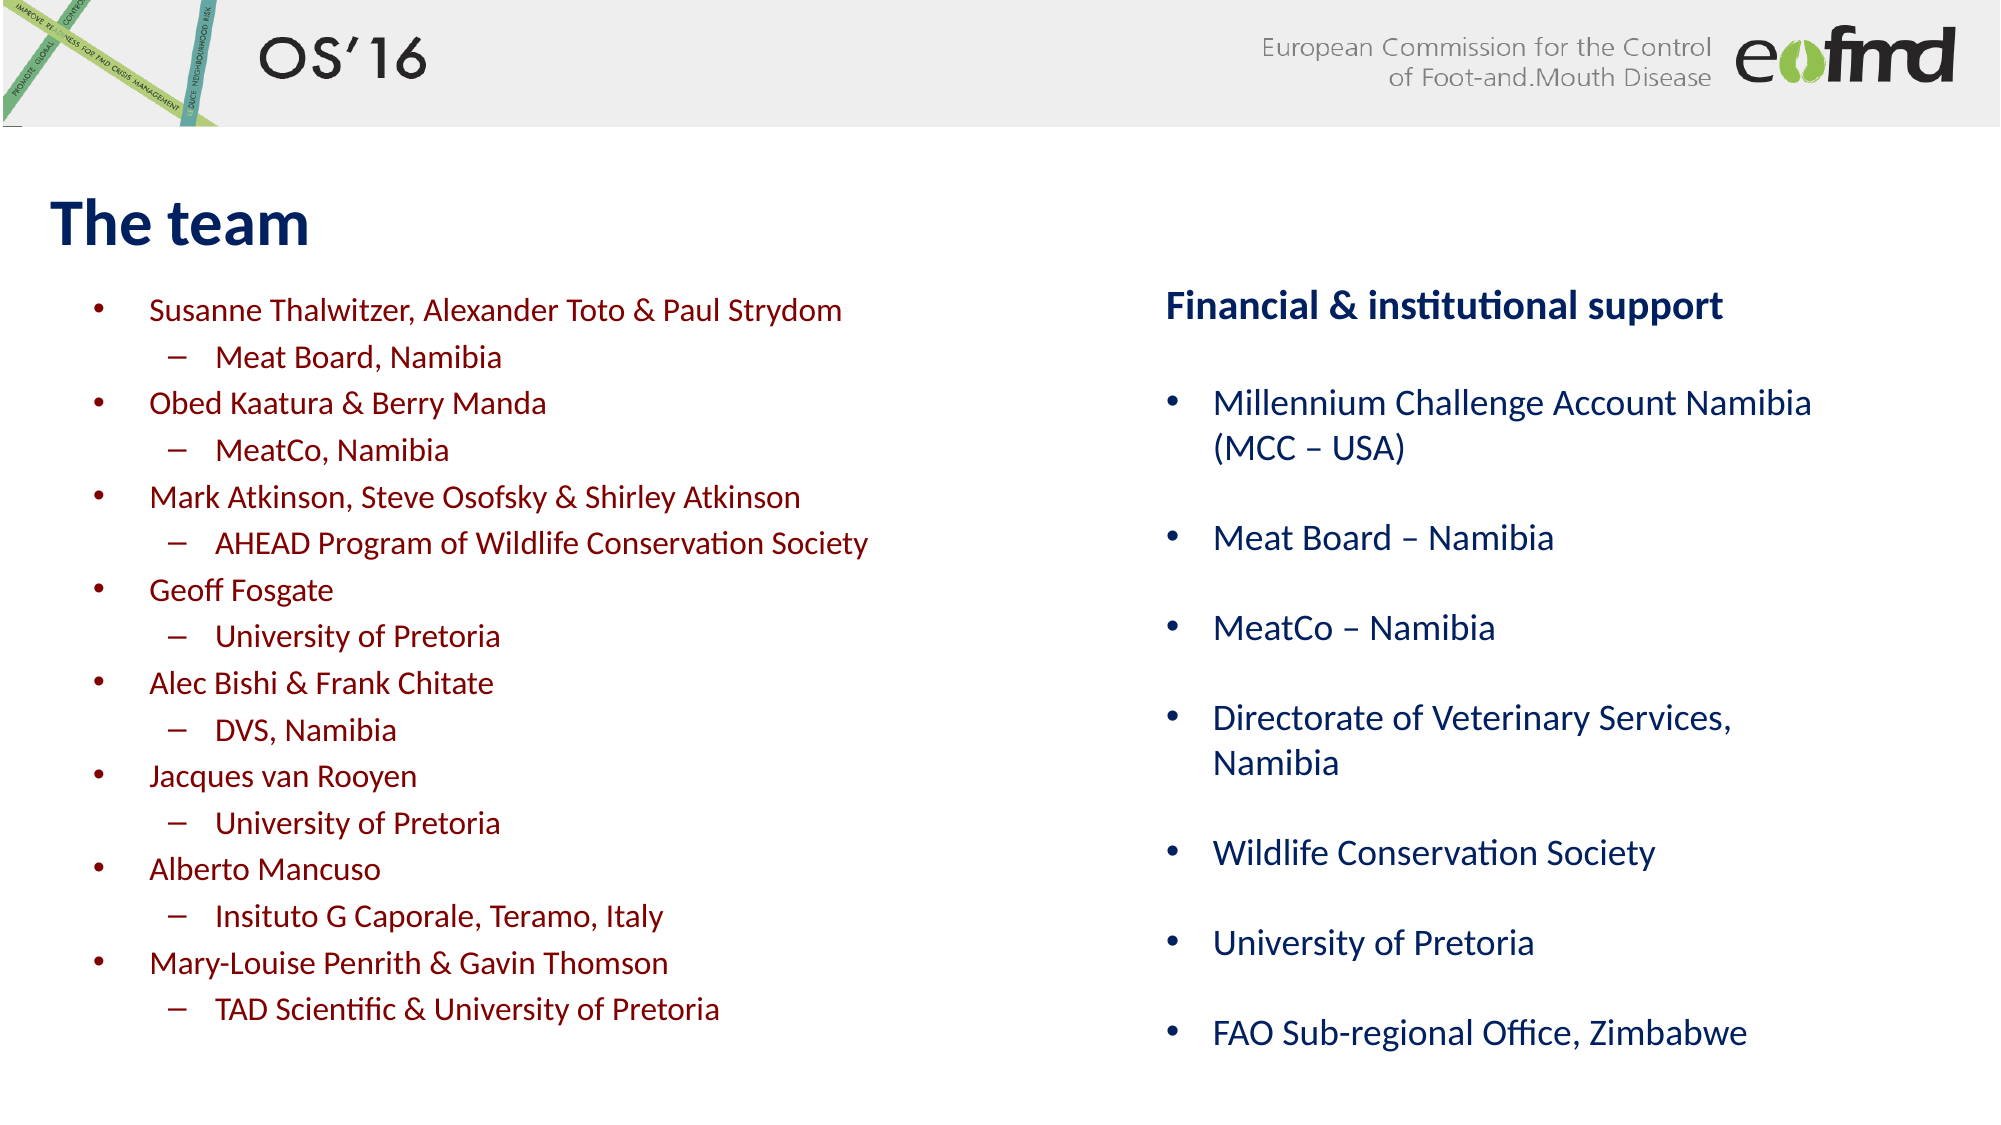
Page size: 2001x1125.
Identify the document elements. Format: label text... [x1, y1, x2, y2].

title The team [35, 155, 1386, 281]
list Susanne Thalwitzer, Alexander Toto & Paul Strydom Meat Board, Namibia Obed Kaatura & Berry Manda MeatCo, Namibia Mark Atkinson, Steve Osofsky & Shirley Atkinson AHEAD Program of Wildlife Conservation Society Geoff Fosgate University of Pretoria Alec Bishi & Frank Chitate DVS, Namibia Jacques van Rooyen University of Pretoria Alberto Mancuso Insituto G Caporale, Teramo, Italy Mary-Louise Penrith & Gavin Thomson TAD Scientific & University of Pretoria [78, 280, 1141, 1106]
text_box Financial & institutional support Millennium Challenge Account Namibia (MCC – USA) Meat Board – Namibia MeatCo ‒ Namibia Directorate of Veterinary Services, Namibia Wildlife Conservation Society University of Pretoria FAO Sub-regional Office, Zimbabwe [1151, 270, 1847, 1106]
picture [3, 0, 2000, 127]
